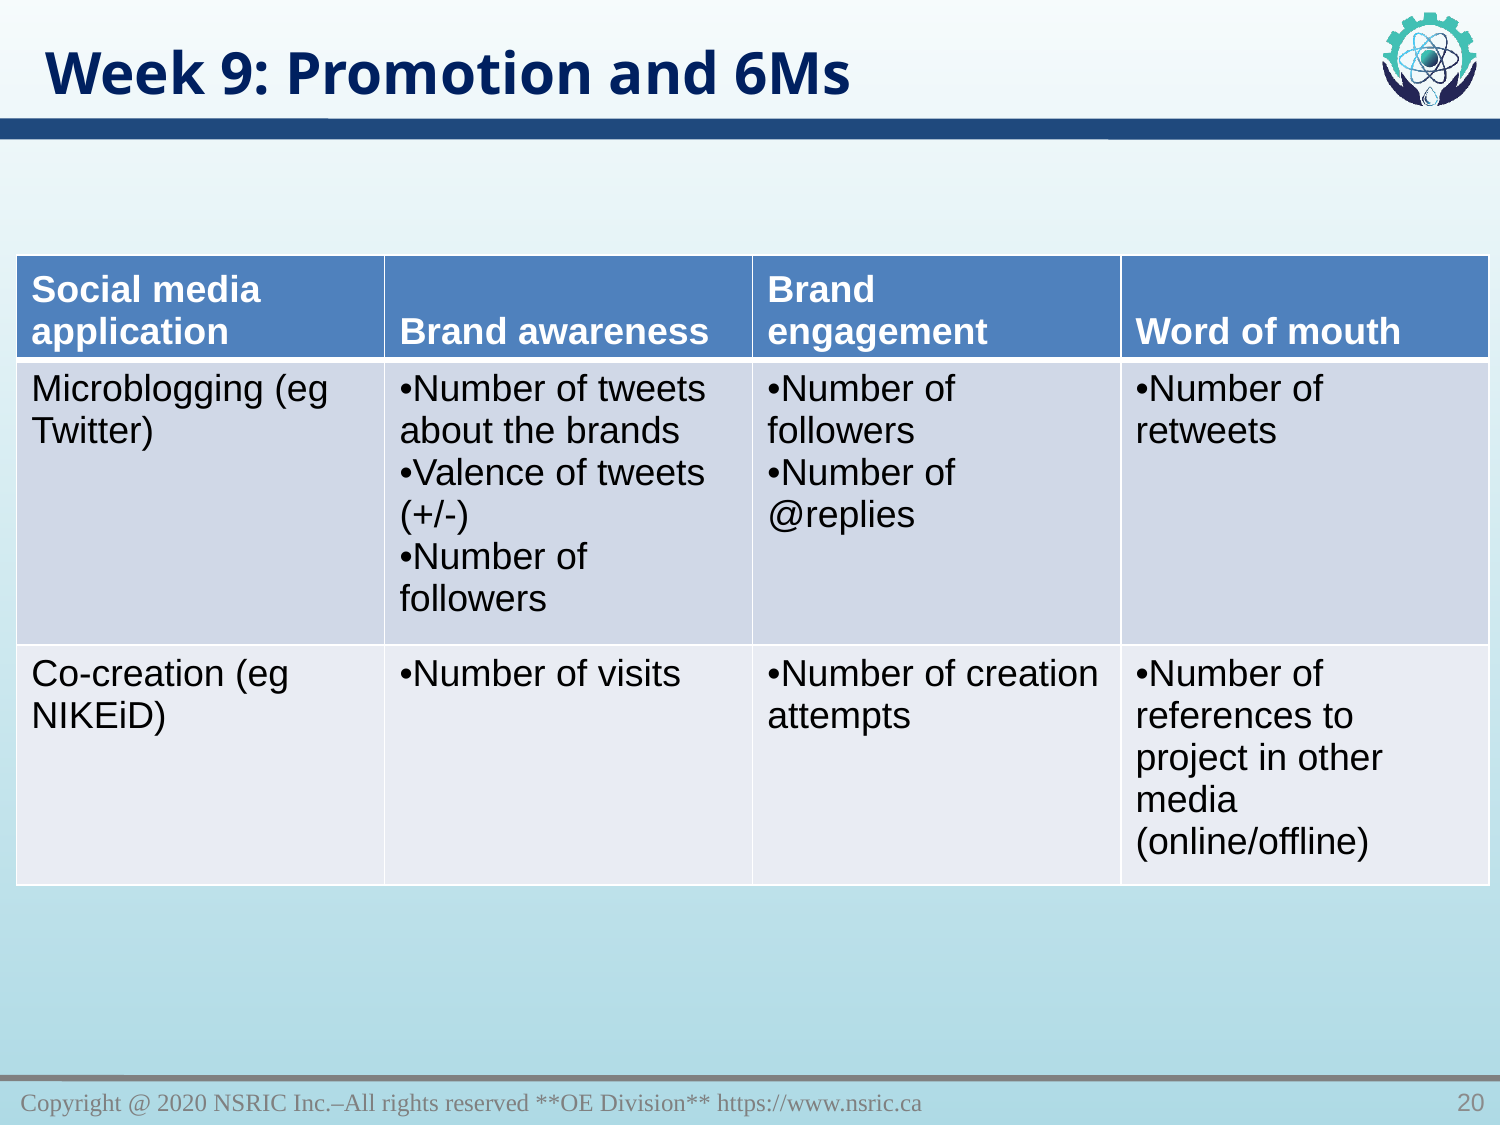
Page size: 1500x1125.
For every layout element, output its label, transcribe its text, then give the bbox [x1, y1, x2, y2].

table_cell Co-creation (eg NIKEiD) [17, 646, 384, 884]
table_cell Number of references to project in other media (online/offline) [1122, 646, 1488, 884]
slide_number 20 [1289, 1078, 1500, 1125]
table_header Brand engagement [753, 256, 1120, 357]
table_cell Number of followers Number of @replies [753, 363, 1120, 644]
picture [1380, 12, 1477, 107]
text_box Week 9: Promotion and 6Ms [30, 28, 1344, 114]
table_header Brand awareness [385, 256, 752, 357]
table_cell Number of visits [385, 646, 752, 884]
table_cell Number of tweets about the brands Valence of tweets (+/-) Number of followers [385, 363, 752, 644]
table_cell Number of retweets [1122, 363, 1488, 644]
table_header Word of mouth [1122, 256, 1488, 357]
table_cell Microblogging (eg Twitter) [17, 363, 384, 644]
footer Copyright @ 2020 NSRIC Inc.–All rights reserved **OE Division** https://www.nsric.ca [5, 1078, 1247, 1125]
table_cell Number of creation attempts [753, 646, 1120, 884]
table_header Social media application [17, 256, 384, 357]
